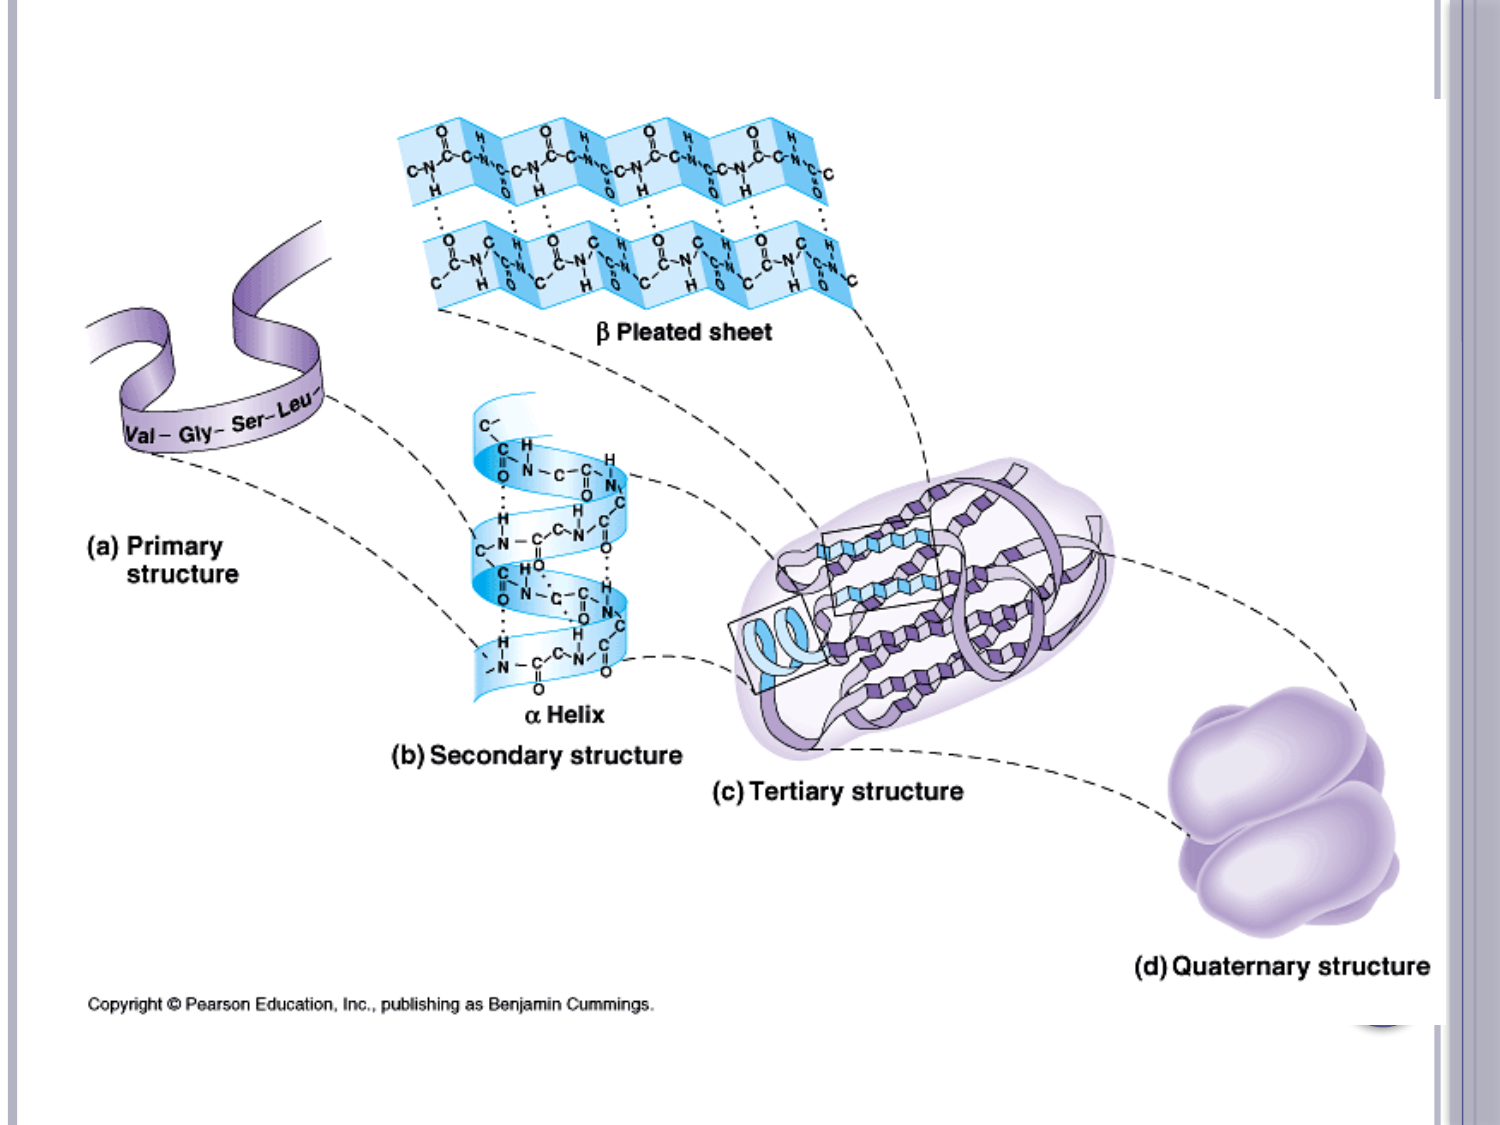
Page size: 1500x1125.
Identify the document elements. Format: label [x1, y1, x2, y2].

picture [74, 99, 1447, 1026]
